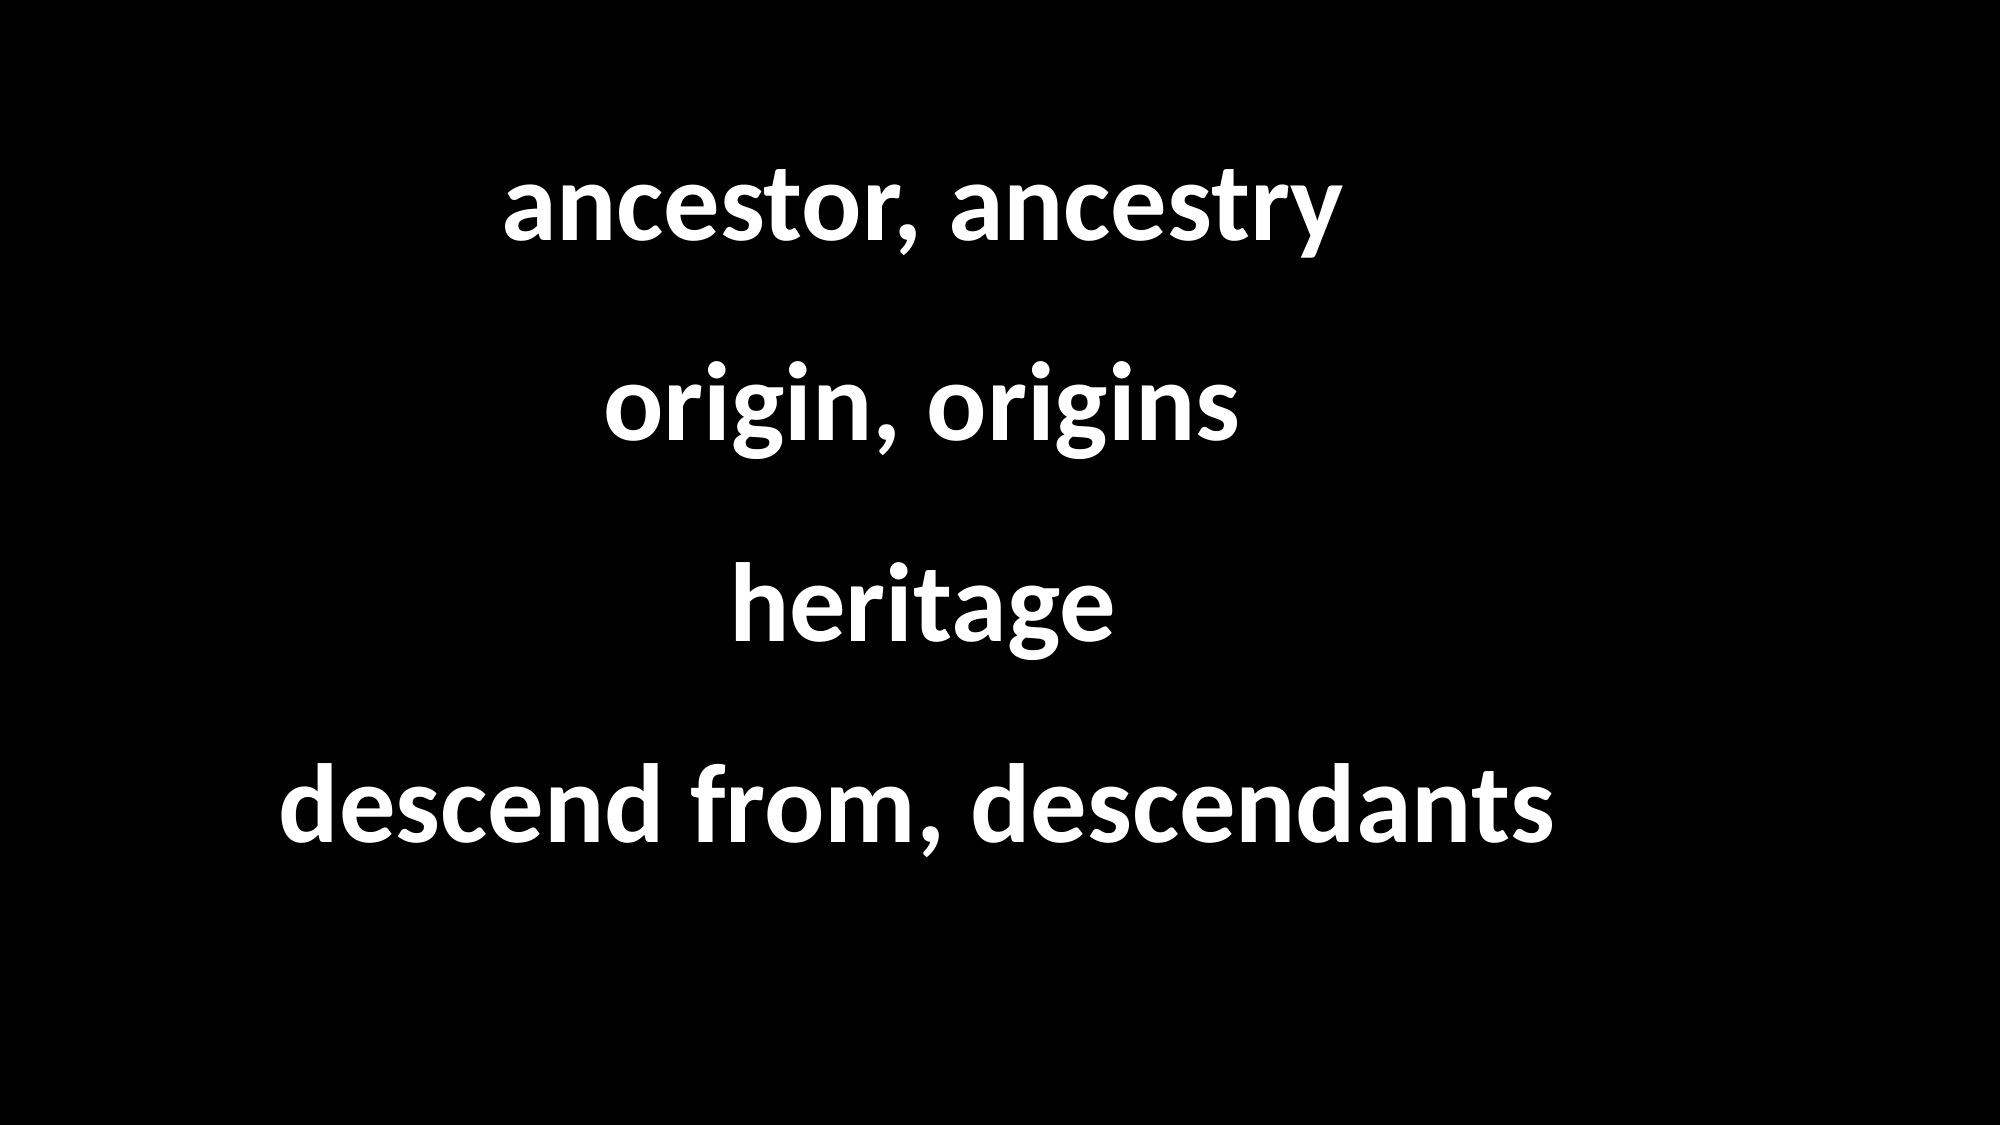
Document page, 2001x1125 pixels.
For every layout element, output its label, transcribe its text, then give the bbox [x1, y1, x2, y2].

text_box heritage [667, 521, 1230, 672]
text_box origin, origins [376, 321, 1521, 471]
text_box ancestor, ancestry [444, 120, 1452, 270]
text_box descend from, descendants [109, 722, 1828, 873]
